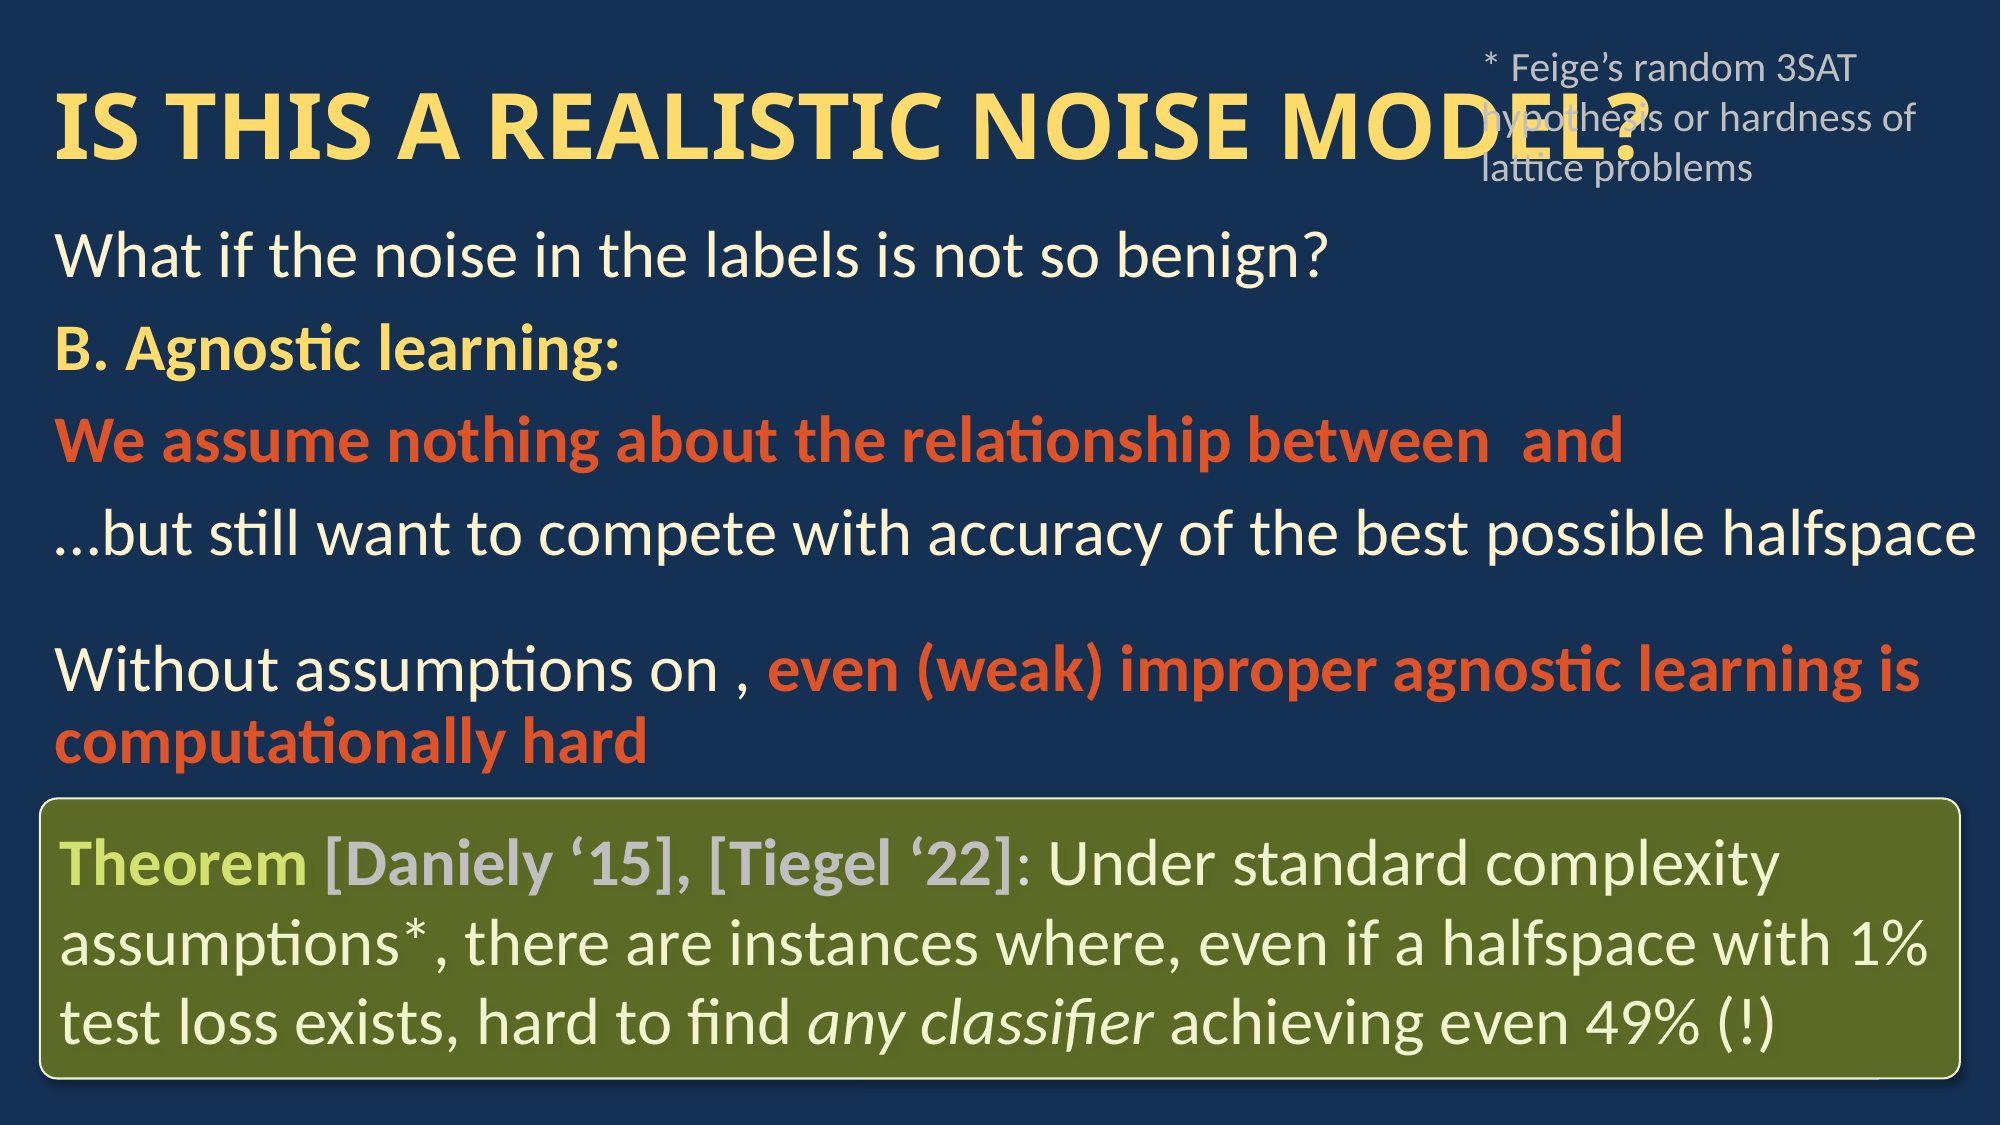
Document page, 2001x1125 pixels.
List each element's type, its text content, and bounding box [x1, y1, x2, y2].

text_box * Feige’s random 3SAT hypothesis or hardness of lattice problems [1465, 32, 2000, 198]
title IS THIS A REALISTIC NOISE MODEL? [39, 46, 1960, 213]
text_box Theorem [Daniely ‘15], [Tiegel ‘22]: Under standard complexity assumptions*, there are instances where, even if a halfspace with 1% test loss exists, hard to find any classifier achieving even 49% (!) [38, 797, 1961, 1080]
